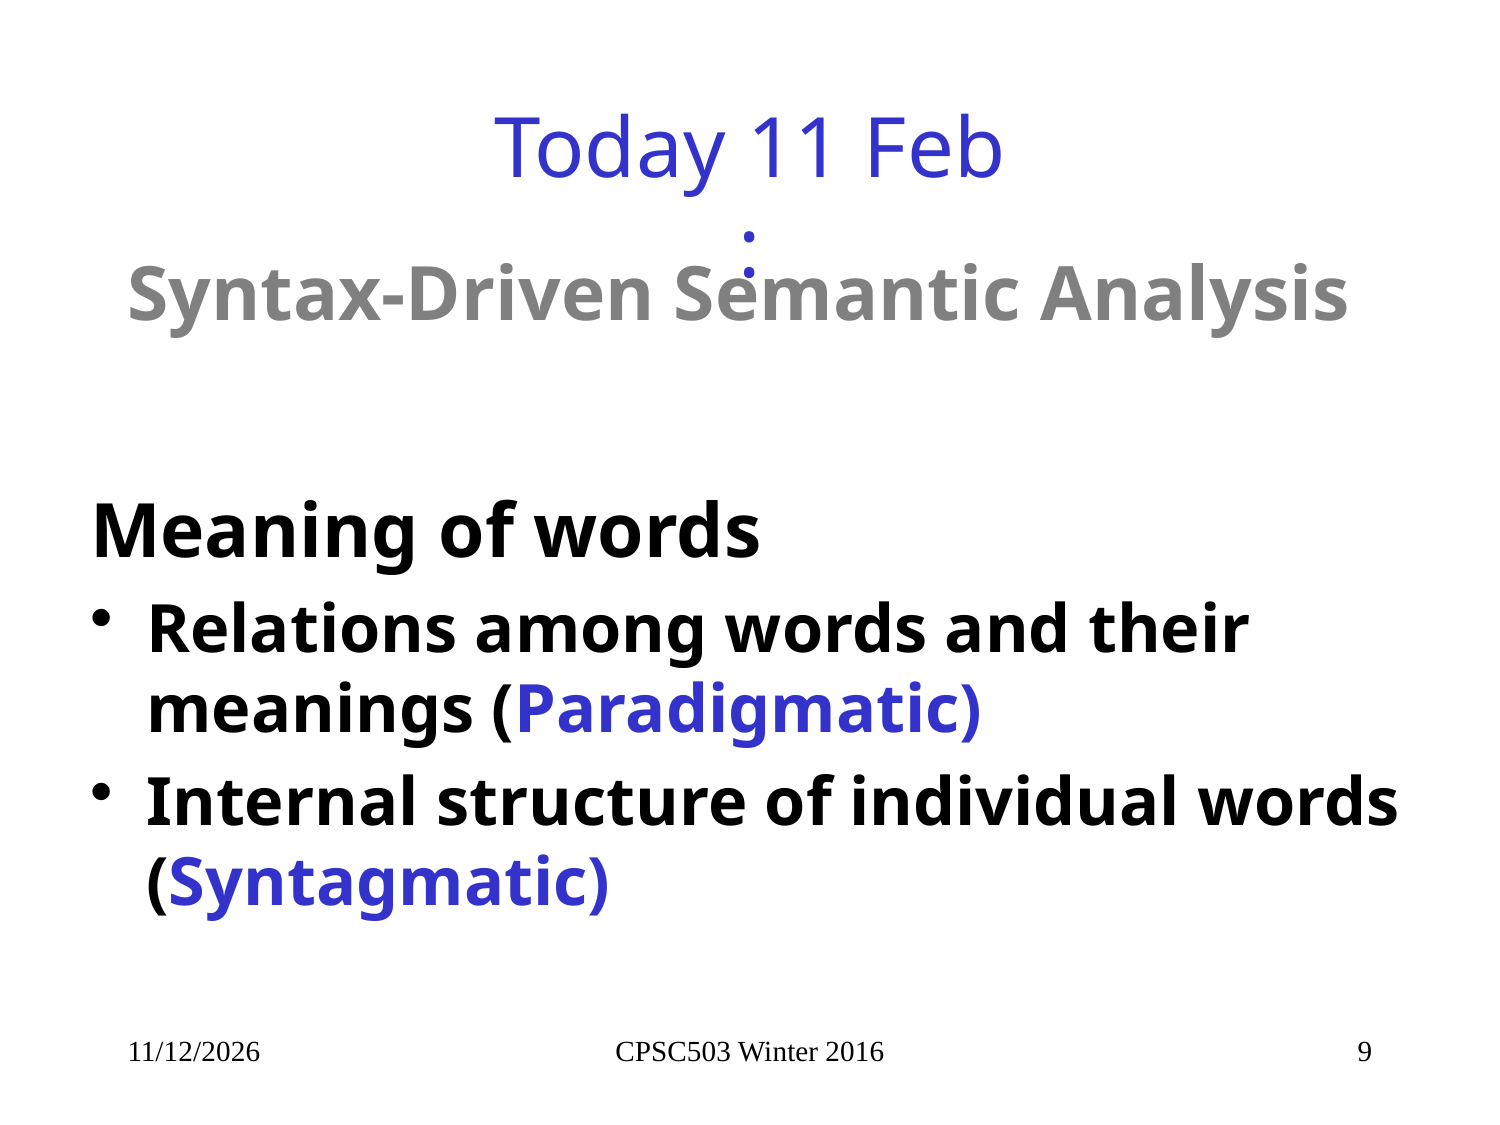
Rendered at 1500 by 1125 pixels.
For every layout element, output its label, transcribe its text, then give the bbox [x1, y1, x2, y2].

slide_number 9 [1074, 1024, 1388, 1101]
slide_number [112, 1024, 426, 1101]
text_box Syntax-Driven Semantic Analysis [112, 237, 1500, 463]
footer CPSC503 Winter 2016 [512, 1024, 988, 1101]
list Meaning of words Relations among words and their meanings (Paradigmatic) Internal structure of individual words (Syntagmatic) [74, 474, 1463, 988]
title Today 11 Feb : [112, 99, 1388, 237]
